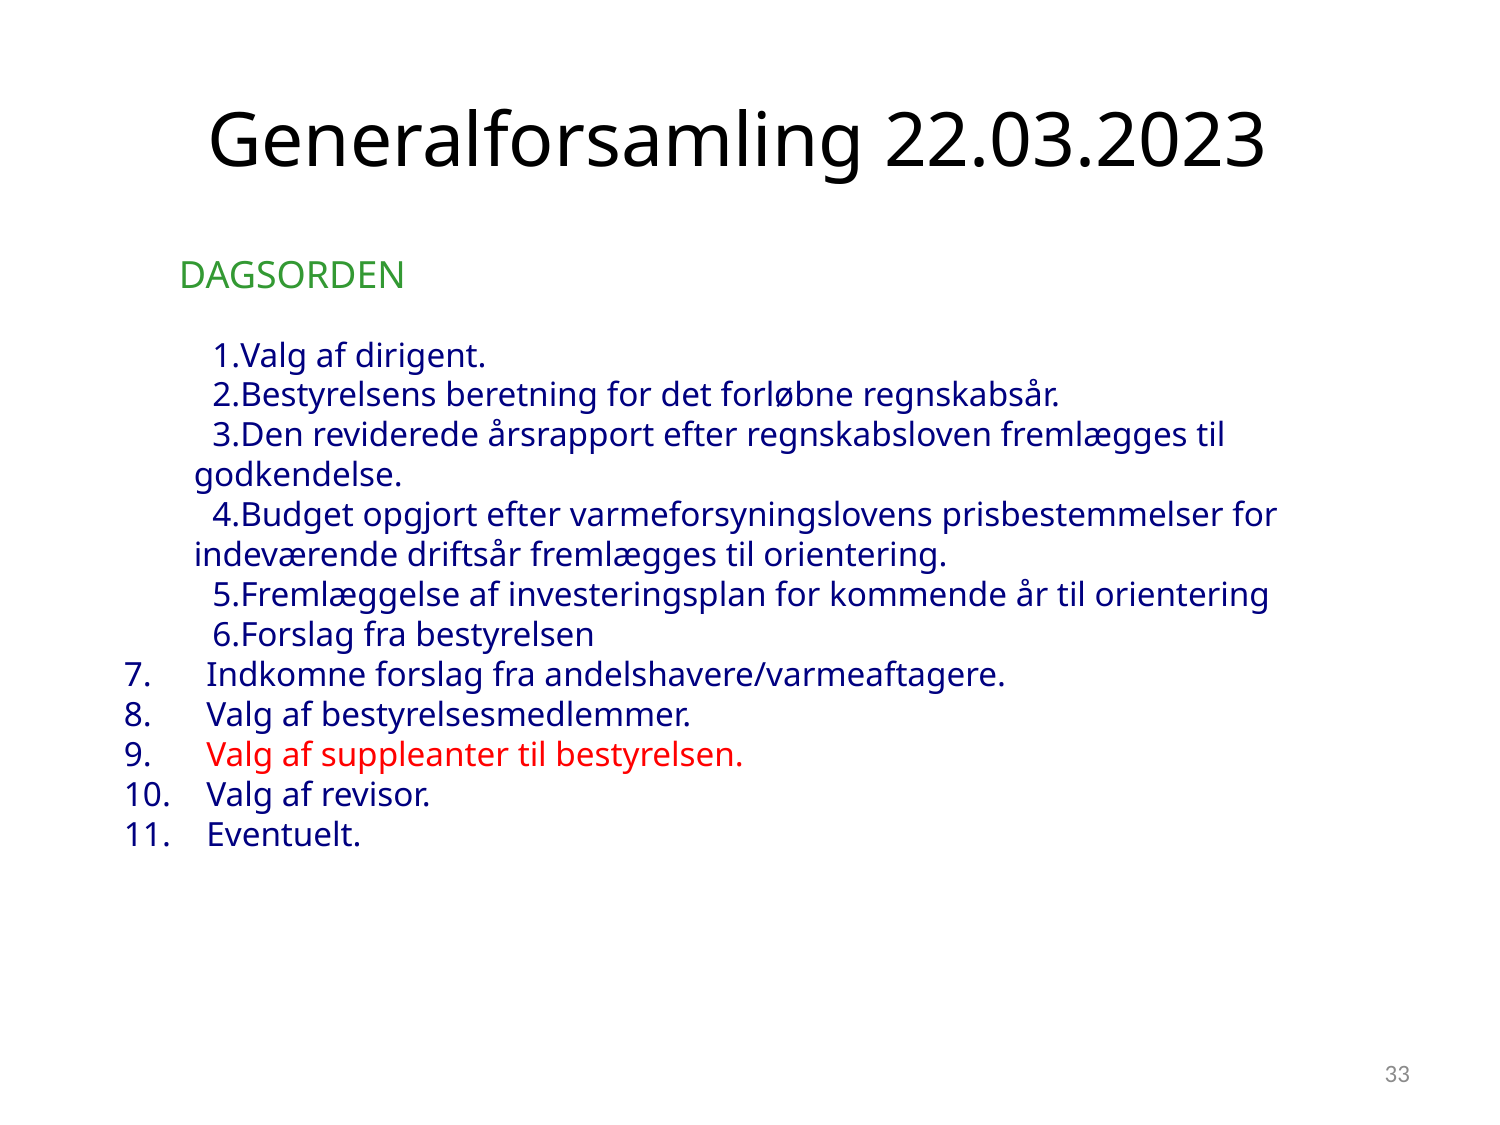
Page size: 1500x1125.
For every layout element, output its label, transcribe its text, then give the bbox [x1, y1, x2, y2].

text_box DAGSORDEN [164, 243, 421, 304]
text_box Valg af dirigent. Bestyrelsens beretning for det forløbne regnskabsår. Den reviderede årsrapport efter regnskabsloven fremlægges til godkendelse. Budget opgjort efter varmeforsyningslovens prisbestemmelser for indeværende driftsår fremlægges til orientering. Fremlæggelse af investeringsplan for kommende år til orientering Forslag fra bestyrelsen Indkomne forslag fra andelshavere/varmeaftagere. Valg af bestyrelsesmedlemmer. Valg af suppleanter til bestyrelsen. Valg af revisor. Eventuelt. [123, 326, 1459, 948]
title Generalforsamling 22.03.2023 [100, 42, 1376, 231]
slide_number 33 [1074, 1042, 1425, 1103]
